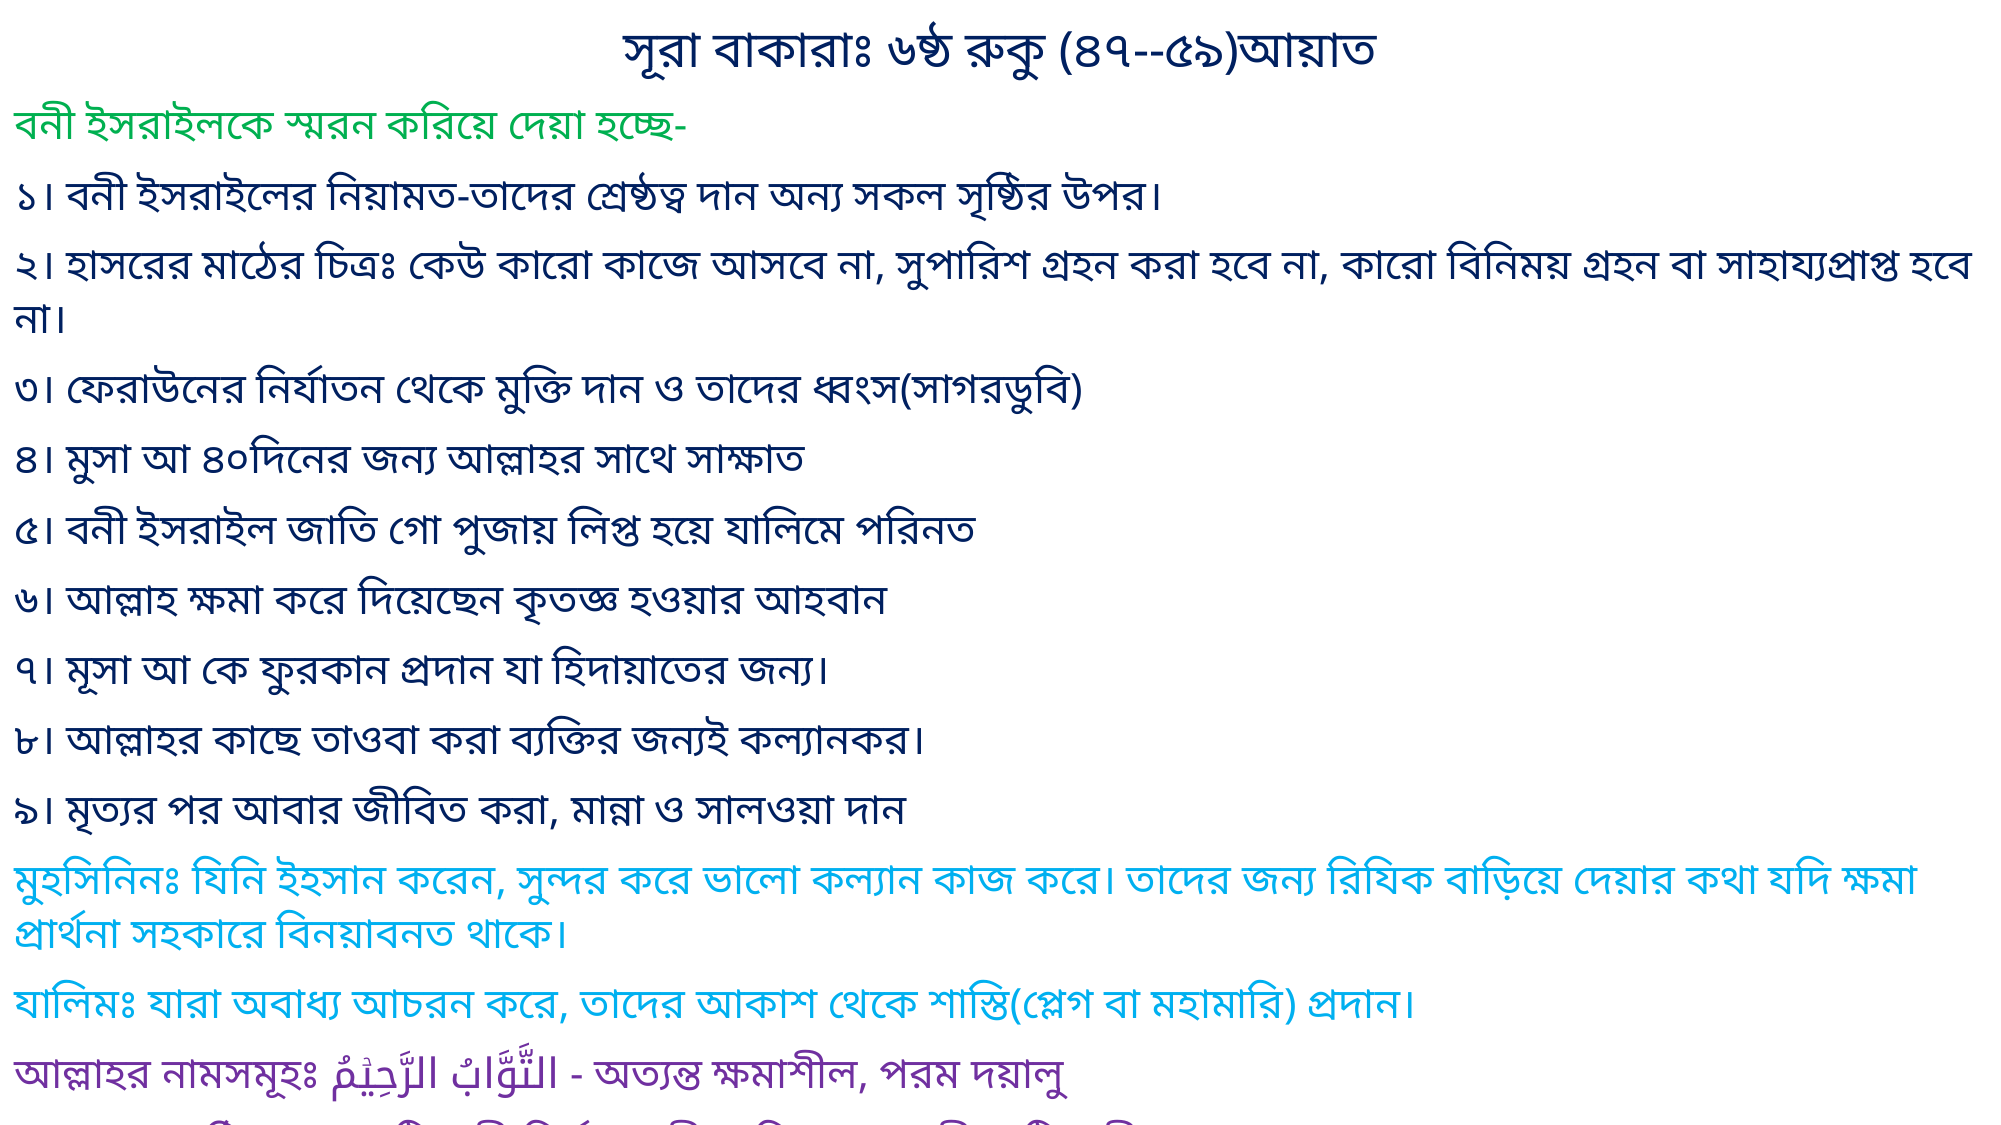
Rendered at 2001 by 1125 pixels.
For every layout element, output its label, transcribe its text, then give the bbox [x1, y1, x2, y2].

text_box সূরা বাকারাঃ ৬ষ্ঠ রুকু (৪৭--৫৯)আয়াত বনী ইসরাইলকে স্মরন করিয়ে দেয়া হচ্ছে- ১। বনী ইসরাইলের নিয়ামত-তাদের শ্রেষ্ঠত্ব দান অন্য সকল সৃষ্ঠির উপর। ২। হাসরের মাঠের চিত্রঃ কেউ কারো কাজে আসবে না, সুপারিশ গ্রহন করা হবে না, কারো বিনিময় গ্রহন বা সাহায্যপ্রাপ্ত হবে না। ৩। ফেরাউনের নির্যাতন থেকে মুক্তি দান ও তাদের ধ্বংস(সাগরডুবি) ৪। মুসা আ ৪০দিনের জন্য আল্লাহর সাথে সাক্ষাত ৫। বনী ইসরাইল জাতি গো পুজায় লিপ্ত হয়ে যালিমে পরিনত ৬। আল্লাহ ক্ষমা করে দিয়েছেন কৃতজ্ঞ হওয়ার আহবান ৭। মূসা আ কে ফুরকান প্রদান যা হিদায়াতের জন্য। ৮। আল্লাহর কাছে তাওবা করা ব্যক্তির জন্যই কল্যানকর। ৯। মৃত্যর পর আবার জীবিত করা, মান্না ও সালওয়া দান মুহসিনিনঃ যিনি ইহসান করেন, সুন্দর করে ভালো কল্যান কাজ করে। তাদের জন্য রিযিক বাড়িয়ে দেয়ার কথা যদি ক্ষমা প্রার্থনা সহকারে বিনয়াবনত থাকে। যালিমঃ যারা অবাধ্য আচরন করে, তাদের আকাশ থেকে শাস্তি(প্লেগ বা মহামারি) প্রদান। আল্লাহর নামসমূহঃ التَّوَّابُ الرَّحِیۡمُ - অত্যন্ত ক্ষমাশীল, পরম দয়ালু بَارِئِ - সঠিকভাবে সৃষ্টিকারী(নির্মাণকারী, পরিকল্পনাকারী, সৃষ্টিকারী) করনীয়ঃ সকল নিয়ামত স্মরন করে কৃতজ্ঞ থাকা,মুহসিনিন হওয়া,ক্ষমা প্রার্থনাকারী হওয়া। [0, 6, 2000, 1125]
